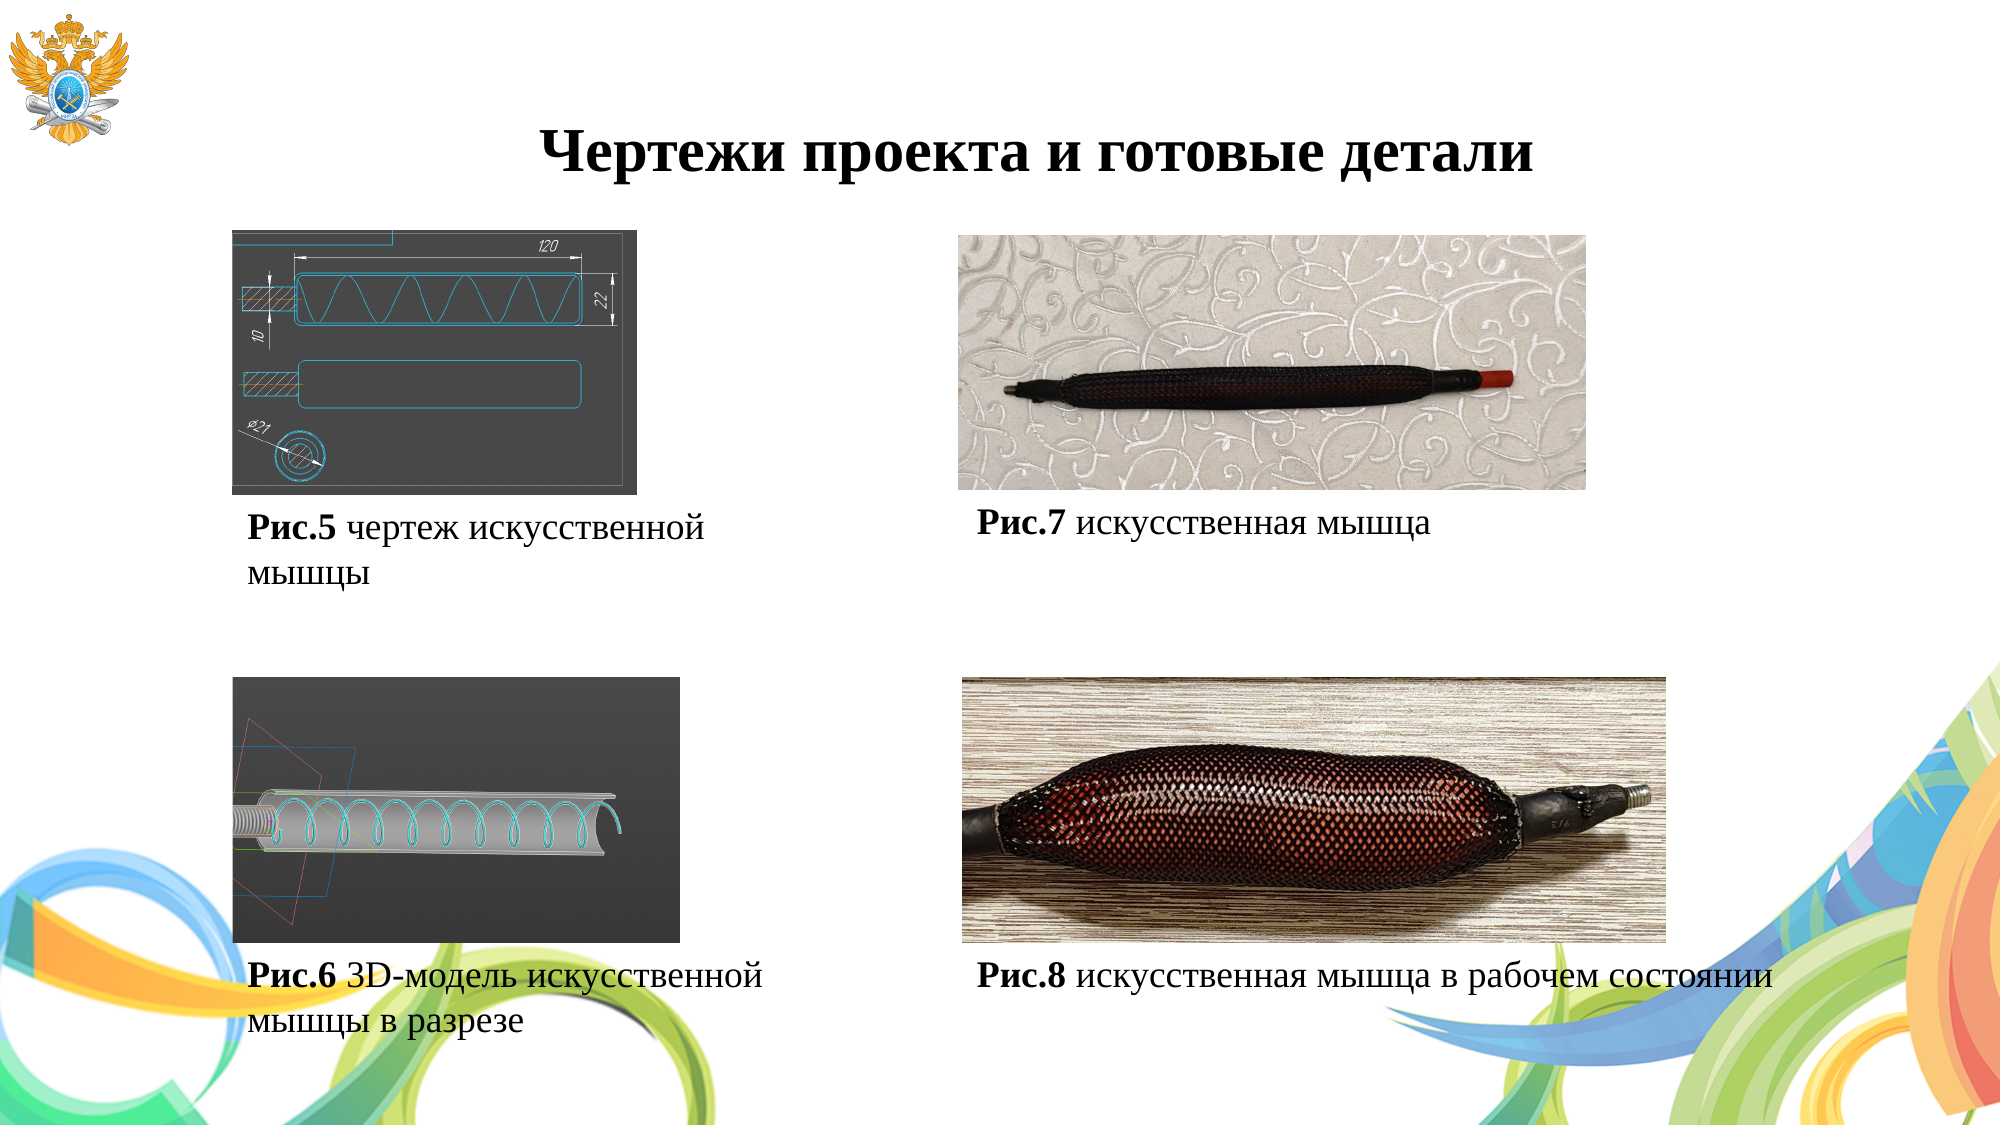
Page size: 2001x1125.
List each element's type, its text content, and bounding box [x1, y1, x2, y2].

text_box Рис.5 чертеж искусственной мышцы [232, 494, 793, 647]
picture [9, 14, 129, 146]
picture [962, 677, 1666, 943]
text_box Рис.7 искусственная мышца [962, 490, 1583, 547]
text_box Рис.6 3D-модель искусственной мышцы в разрезе [232, 942, 793, 1125]
picture [232, 230, 637, 495]
picture [958, 235, 1586, 490]
picture [232, 677, 680, 943]
text_box Рис.8 искусственная мышца в рабочем состоянии [962, 942, 1907, 1041]
title Чертежи проекта и готовые детали [409, 94, 1666, 199]
